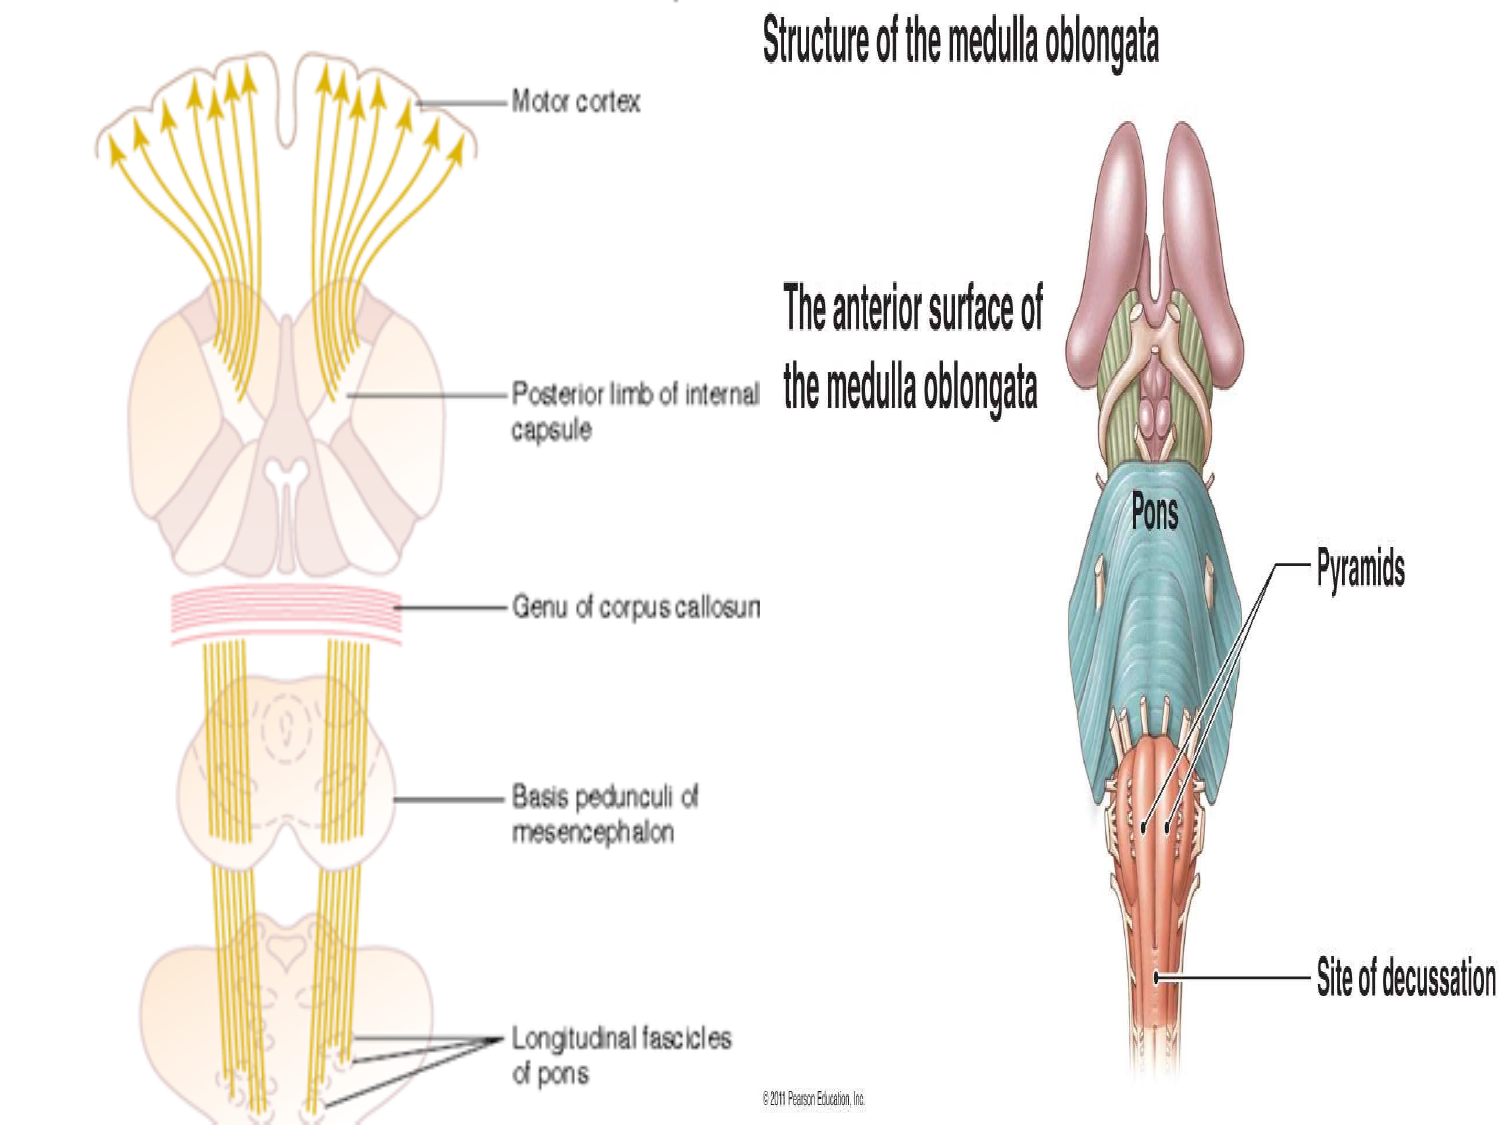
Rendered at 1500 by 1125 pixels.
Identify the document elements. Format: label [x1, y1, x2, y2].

list [0, 0, 761, 1125]
text_box [761, 0, 1500, 1125]
